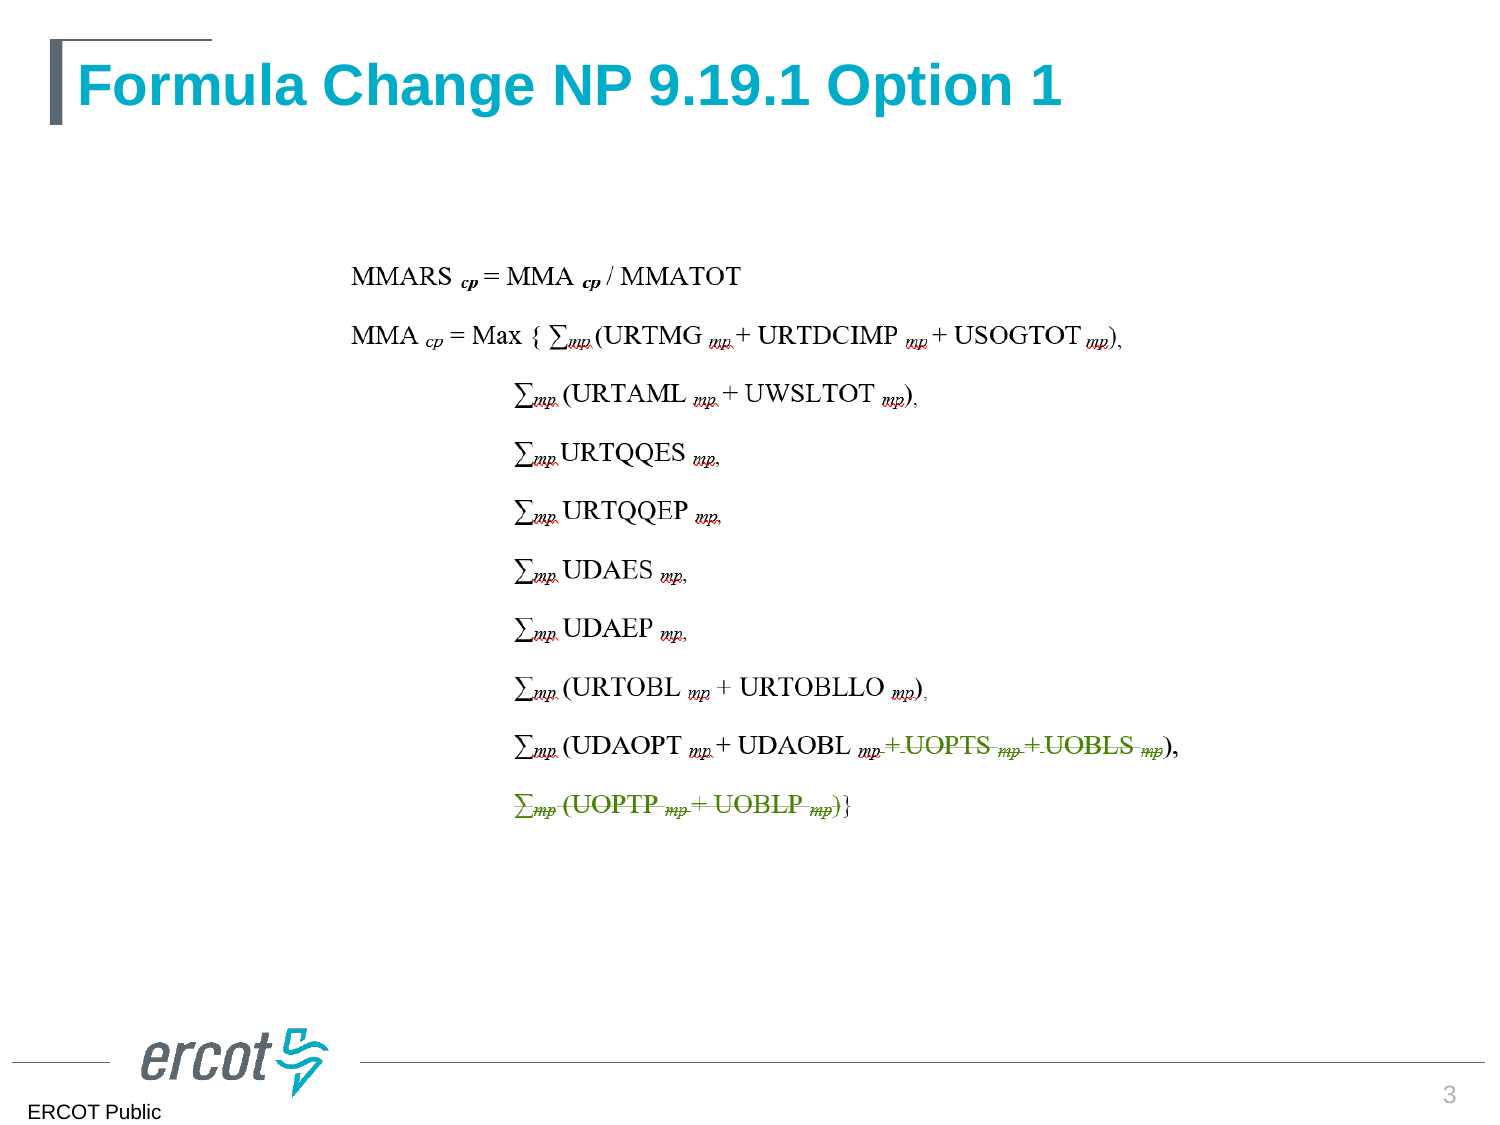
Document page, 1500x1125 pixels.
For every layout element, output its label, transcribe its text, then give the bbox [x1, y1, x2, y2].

picture [162, 227, 1296, 838]
title Formula Change NP 9.19.1 Option 1 [62, 39, 1450, 228]
slide_number 3 [1412, 1076, 1488, 1112]
picture [137, 1024, 332, 1100]
